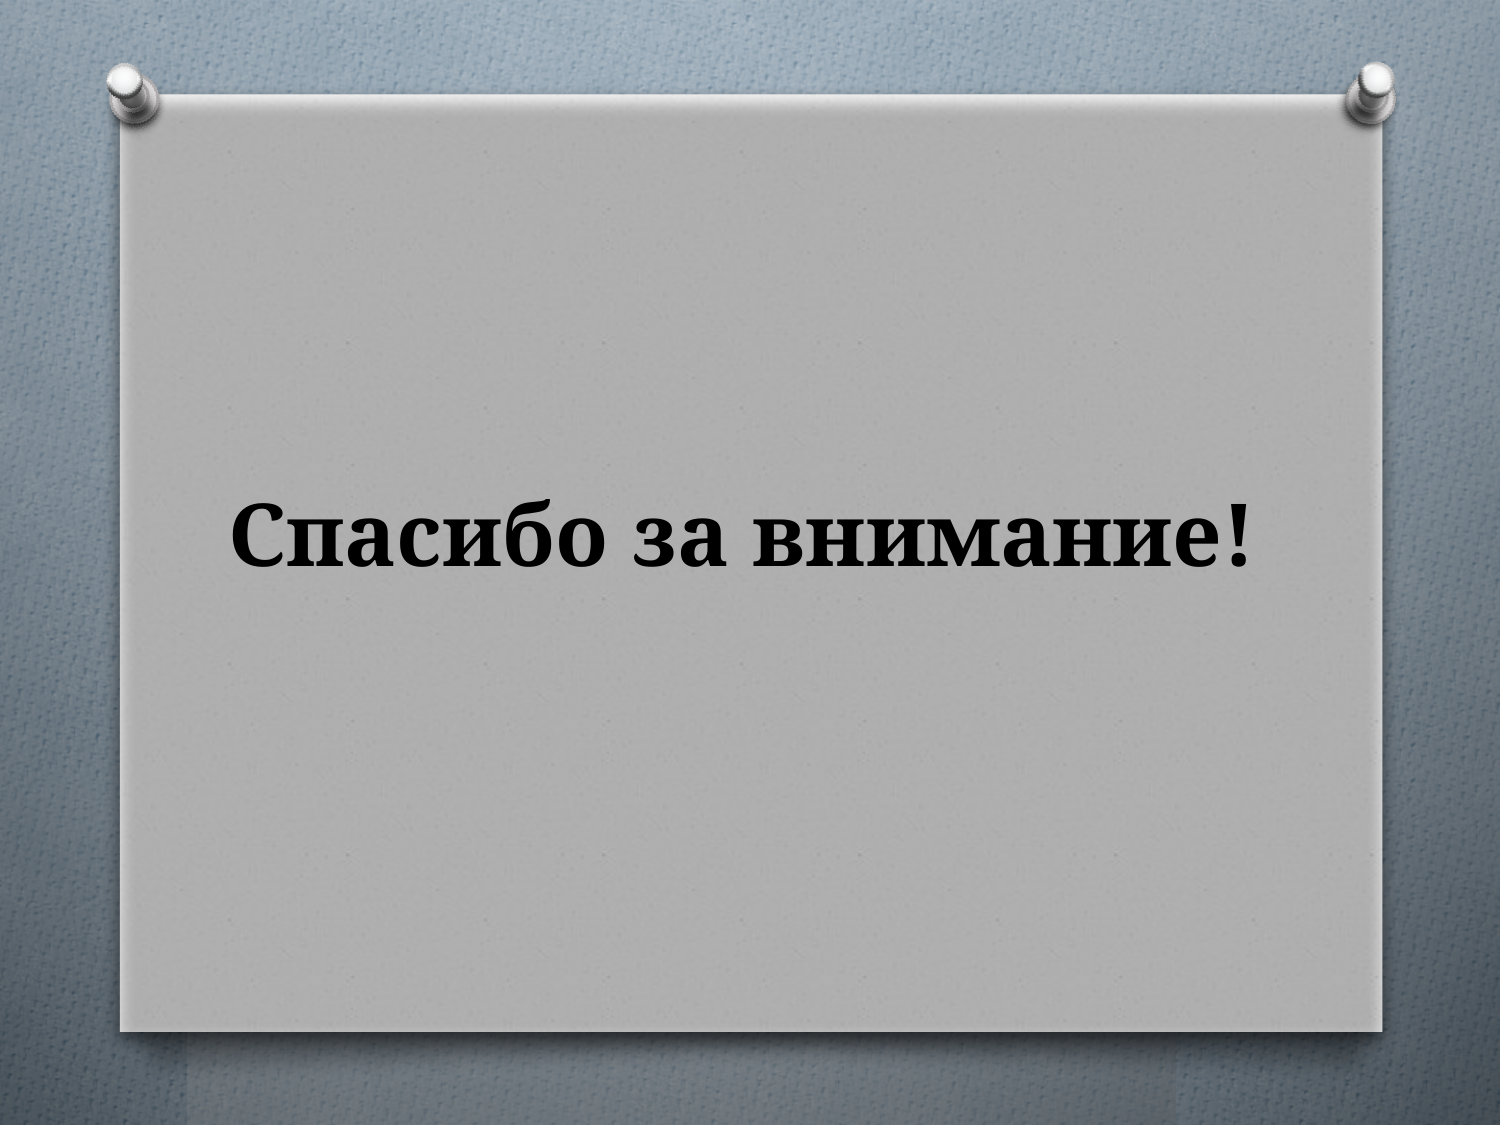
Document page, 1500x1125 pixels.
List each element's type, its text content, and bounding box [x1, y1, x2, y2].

picture [1317, 35, 1439, 156]
picture [75, 29, 198, 153]
title Спасибо за внимание! [171, 432, 1314, 630]
